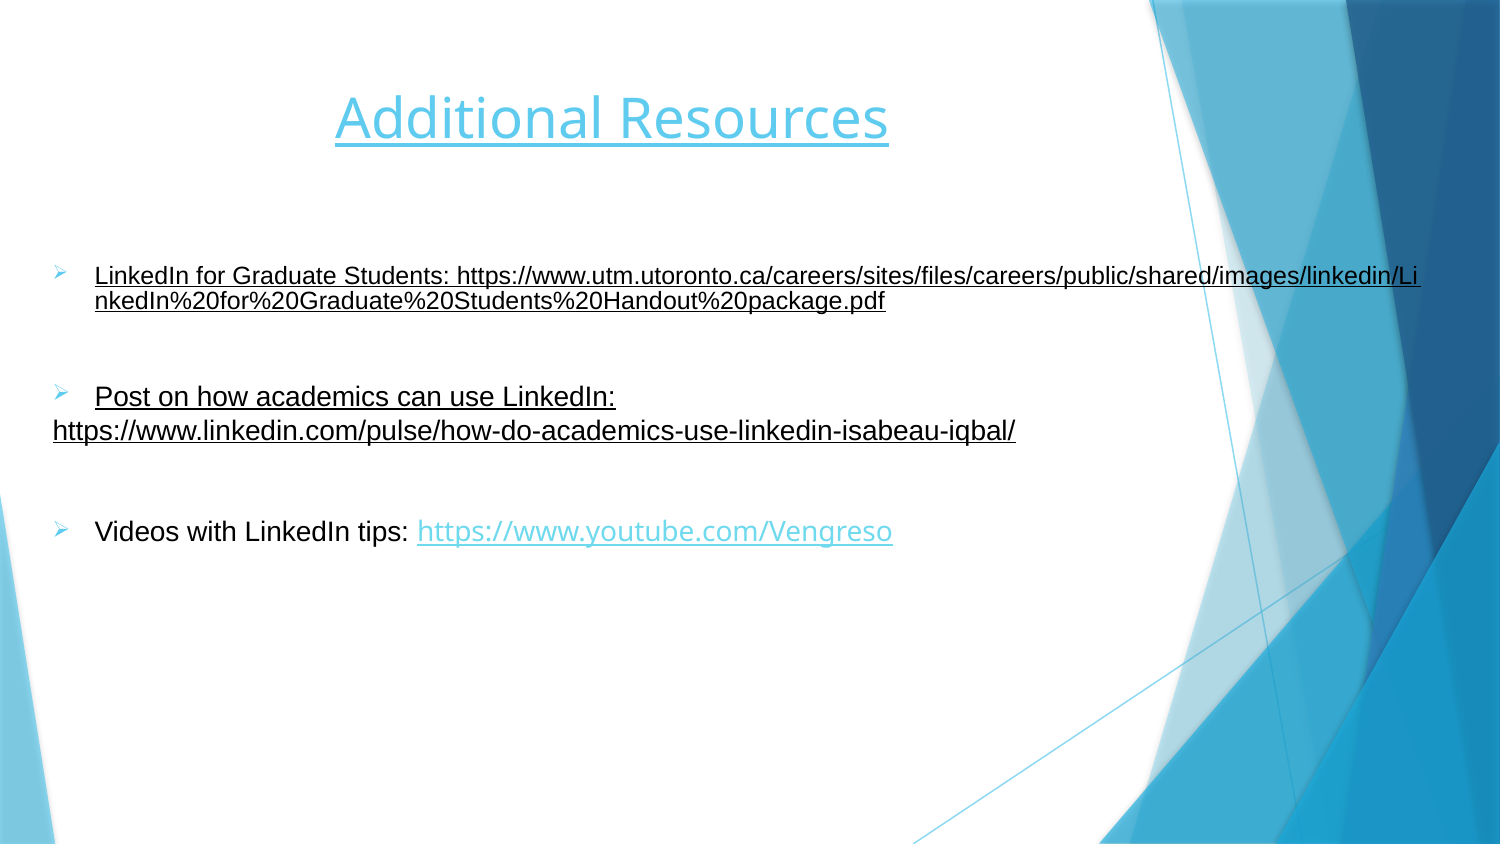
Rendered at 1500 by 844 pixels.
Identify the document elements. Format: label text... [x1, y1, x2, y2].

title Additional Resources [83, 75, 1141, 182]
list LinkedIn for Graduate Students: https://www.utm.utoronto.ca/careers/sites/files/careers/public/shared/images/linkedin/LinkedIn%20for%20Graduate%20Students%20Handout%20package.pdf Post on how academics can use LinkedIn: https://www.linkedin.com/pulse/how-do-academics-use-linkedin-isabeau-iqbal/ Videos with LinkedIn tips: https://www.youtube.com/Vengreso [37, 182, 1450, 740]
